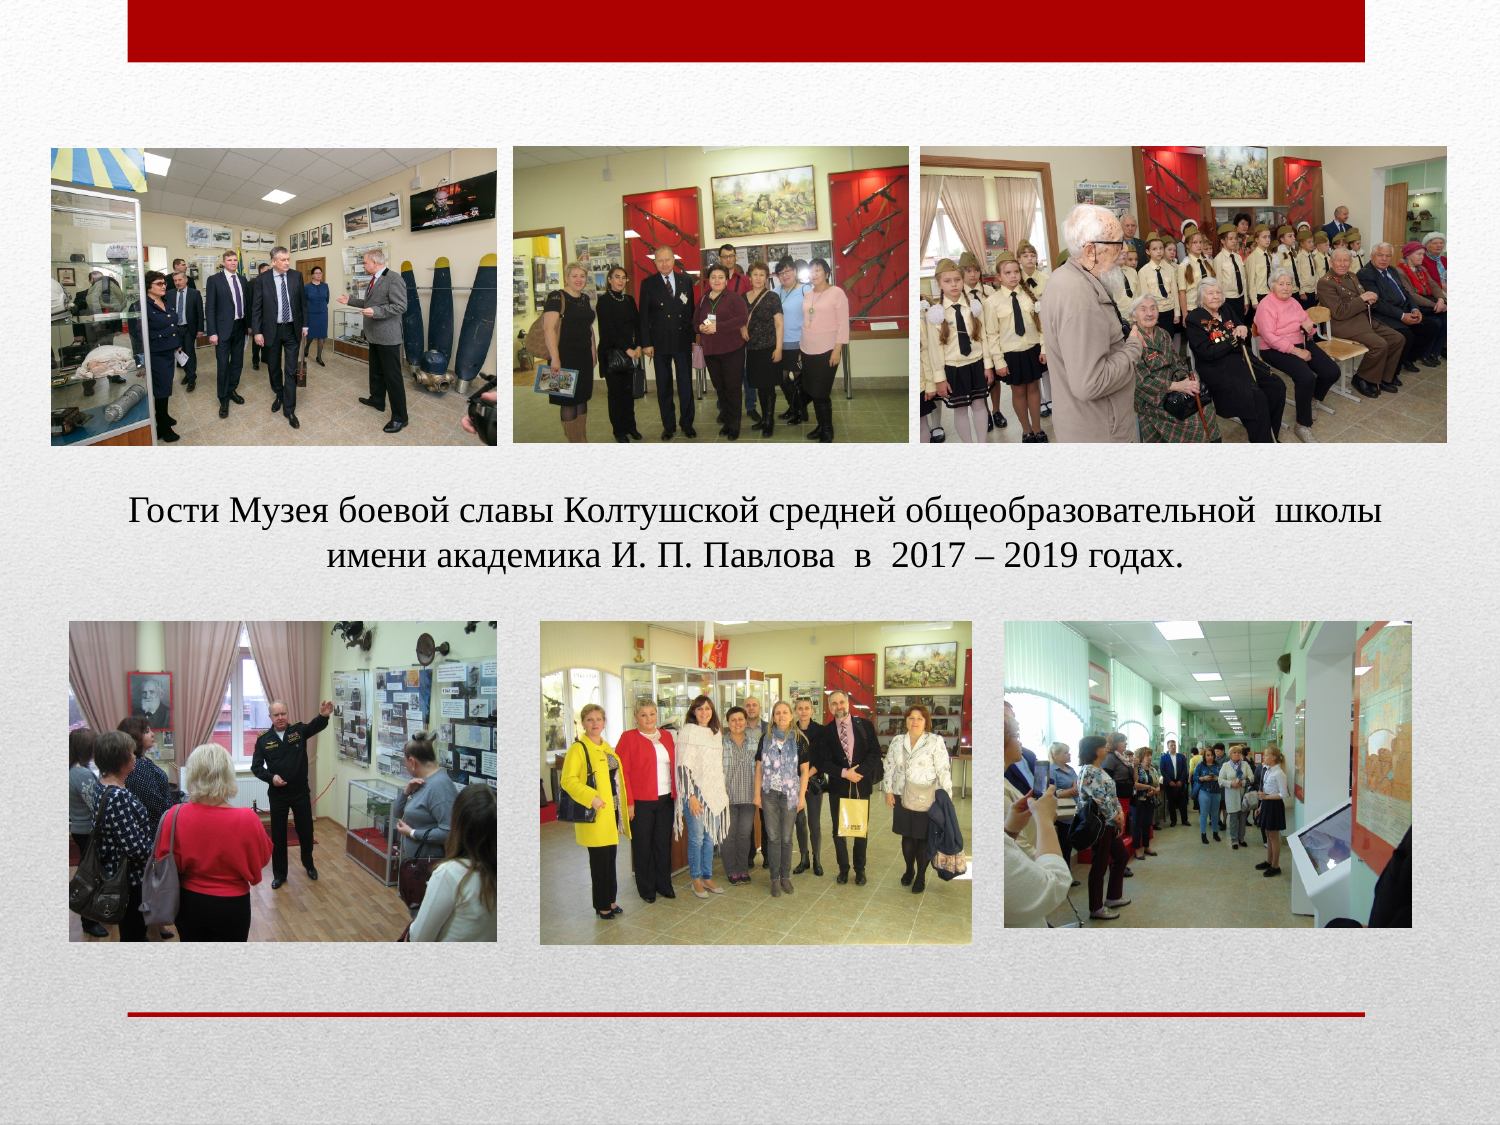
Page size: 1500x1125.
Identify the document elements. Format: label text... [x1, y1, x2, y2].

picture [512, 145, 910, 444]
picture [68, 620, 497, 943]
text_box Гости Музея боевой славы Колтушской средней общеобразовательной школы имени академика И. П. Павлова в 2017 – 2019 годах. [88, 477, 1424, 583]
picture [1003, 620, 1413, 928]
picture [50, 148, 497, 446]
picture [919, 145, 1448, 444]
picture [539, 620, 972, 946]
